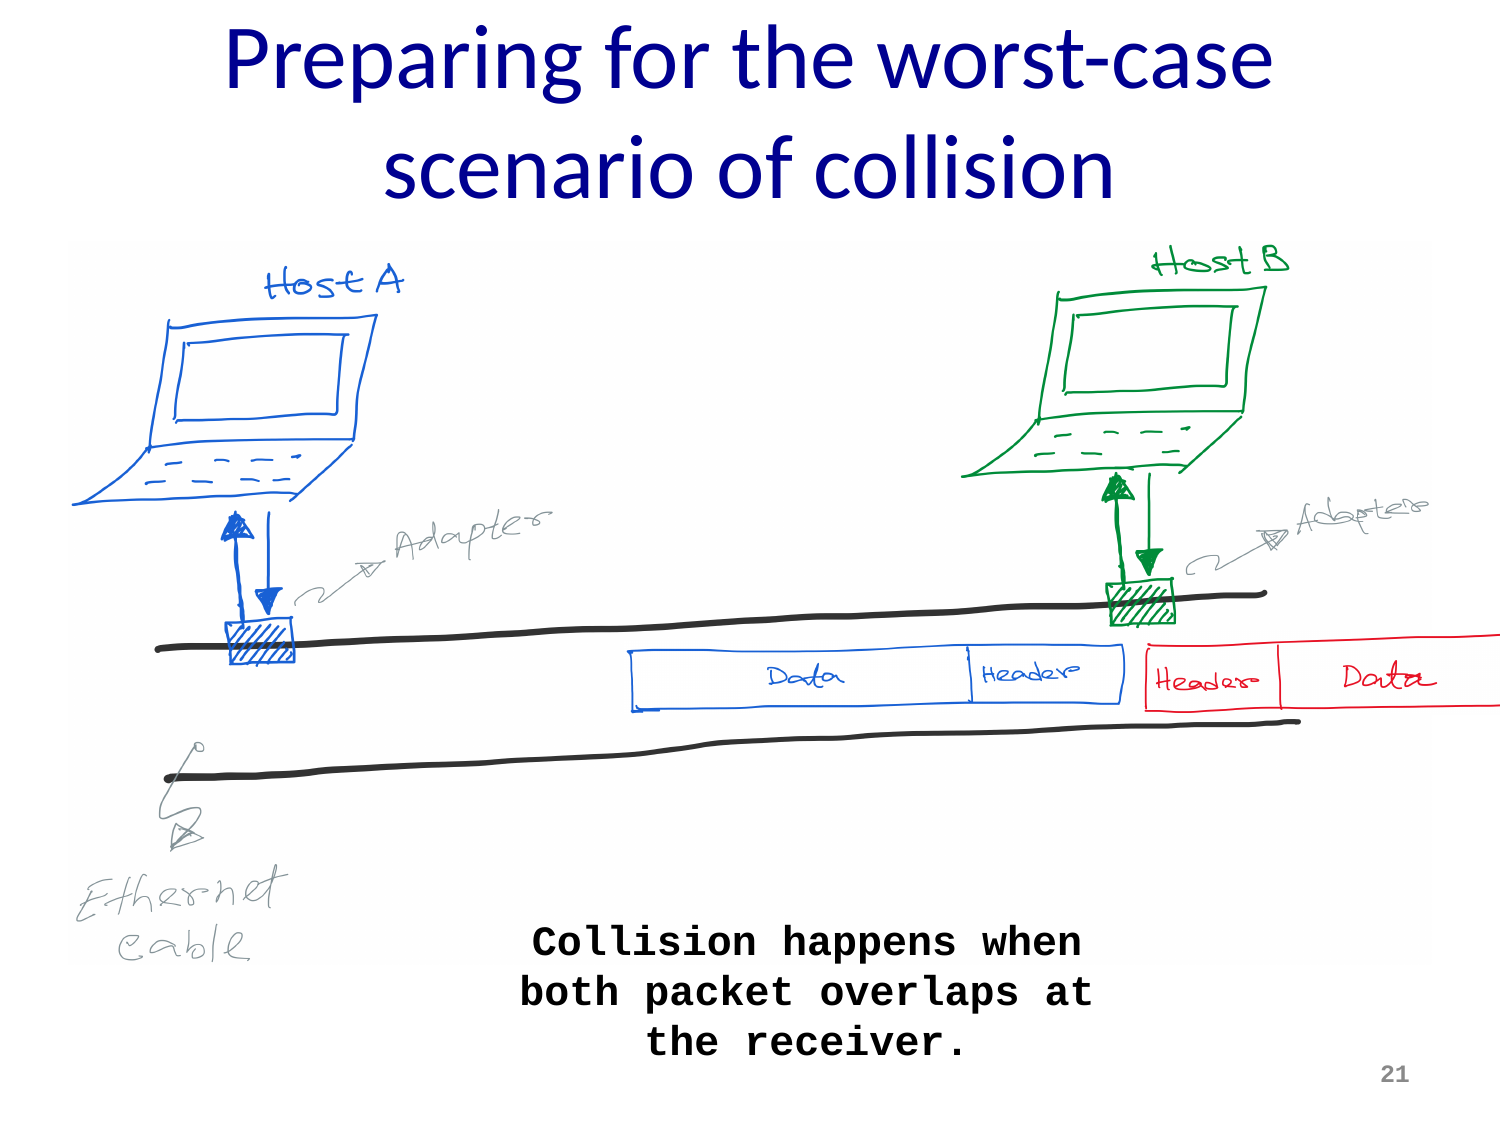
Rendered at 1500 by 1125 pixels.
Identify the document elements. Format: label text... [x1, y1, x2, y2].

text_box Collision happens when both packet overlaps at the receiver. [485, 973, 1129, 1072]
picture [67, 240, 1500, 965]
slide_number 21 [1074, 1042, 1425, 1103]
text_box Preparing for the worst-case scenario of collision [74, 0, 1425, 177]
